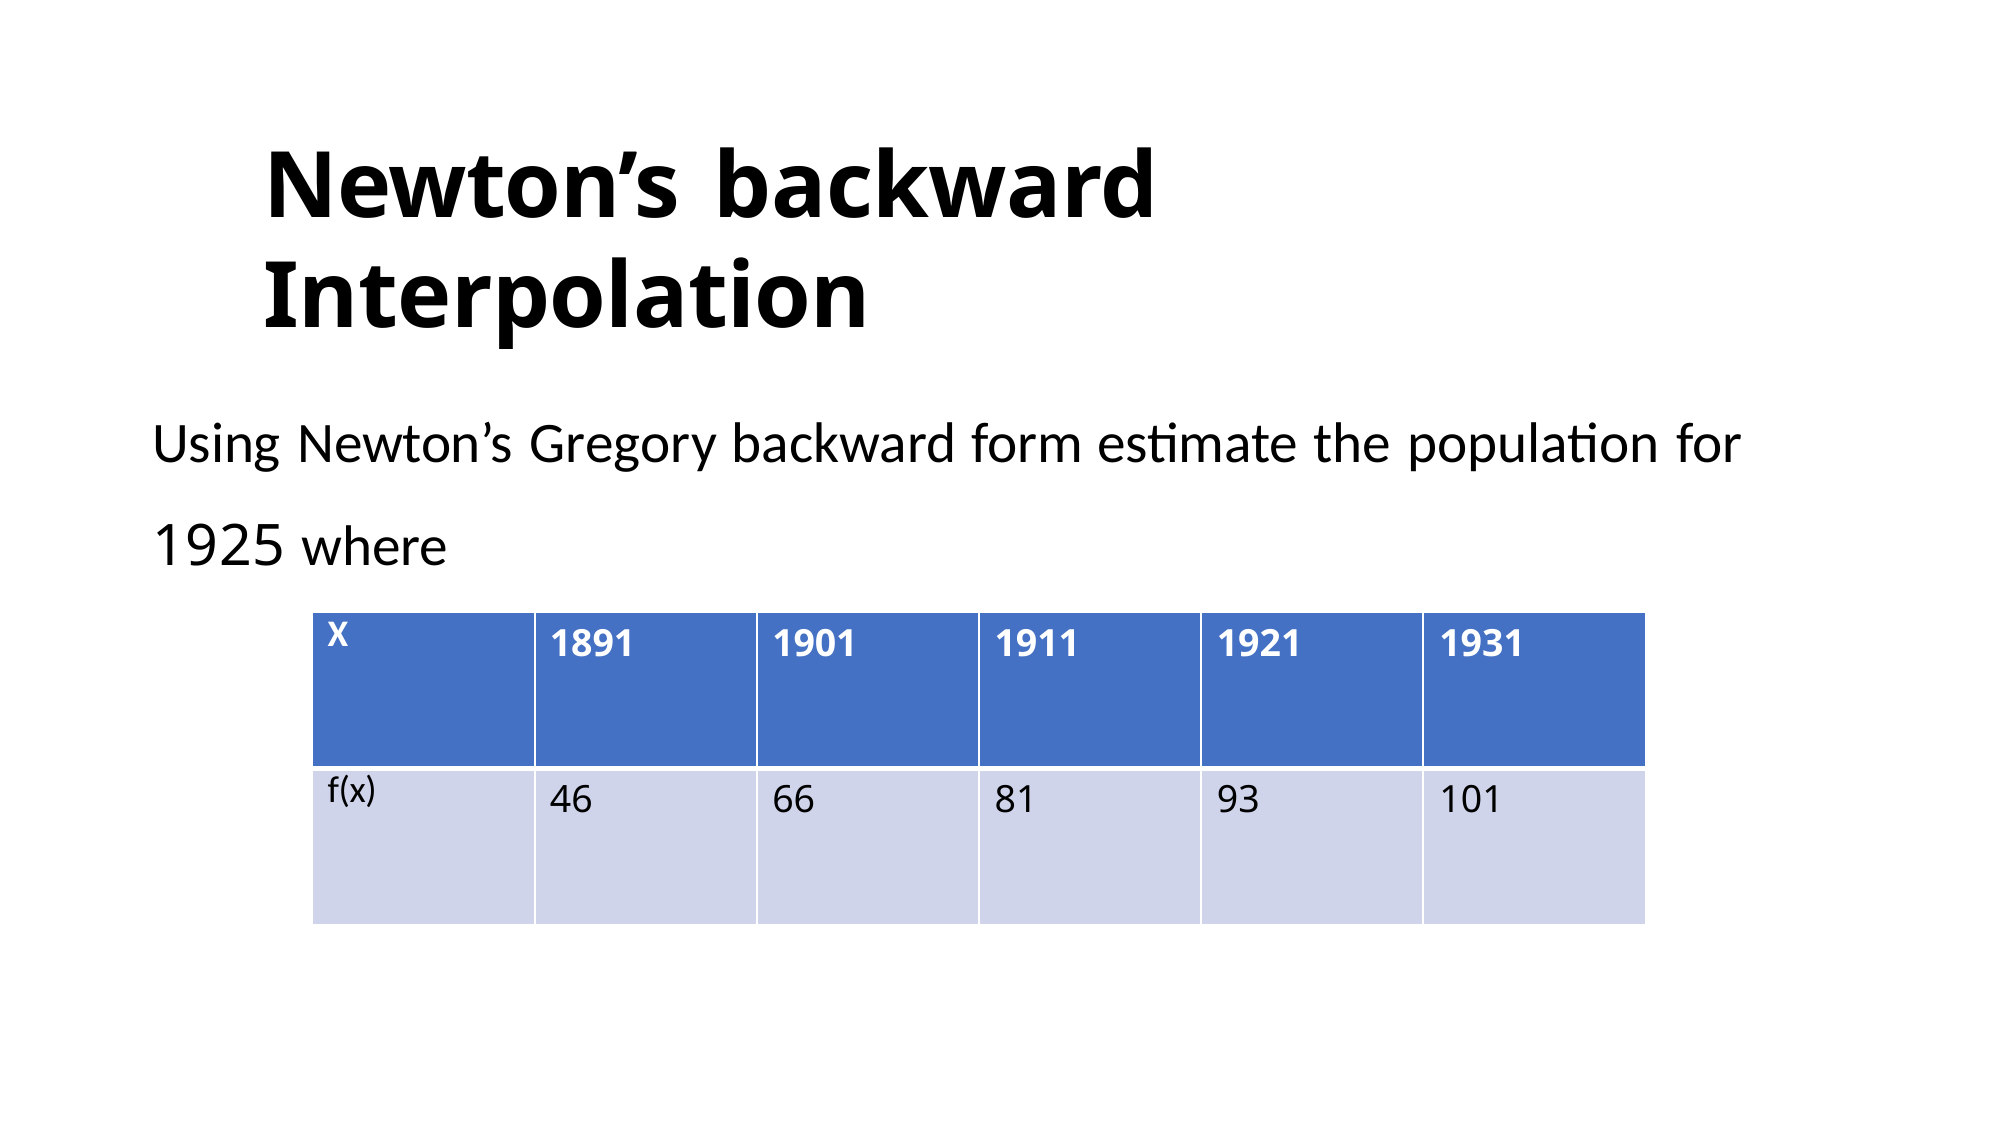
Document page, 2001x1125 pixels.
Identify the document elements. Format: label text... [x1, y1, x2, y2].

table_header 1931 [1424, 613, 1645, 766]
table_header 1891 [536, 613, 756, 766]
text_box Using Newton’s Gregory backward form estimate the population for 1925 where [150, 405, 1760, 578]
table_header 1901 [758, 613, 978, 766]
table_cell 93 [1202, 771, 1422, 924]
table_cell f(x) [313, 771, 534, 924]
table_cell 46 [536, 771, 756, 924]
table_cell 101 [1424, 771, 1645, 924]
table_header 1921 [1202, 613, 1422, 766]
title Newton’s backward Interpolation [261, 123, 1516, 346]
table_cell 66 [758, 771, 978, 924]
table_header 1911 [980, 613, 1200, 766]
table_header X [313, 613, 534, 766]
table_cell 81 [980, 771, 1200, 924]
